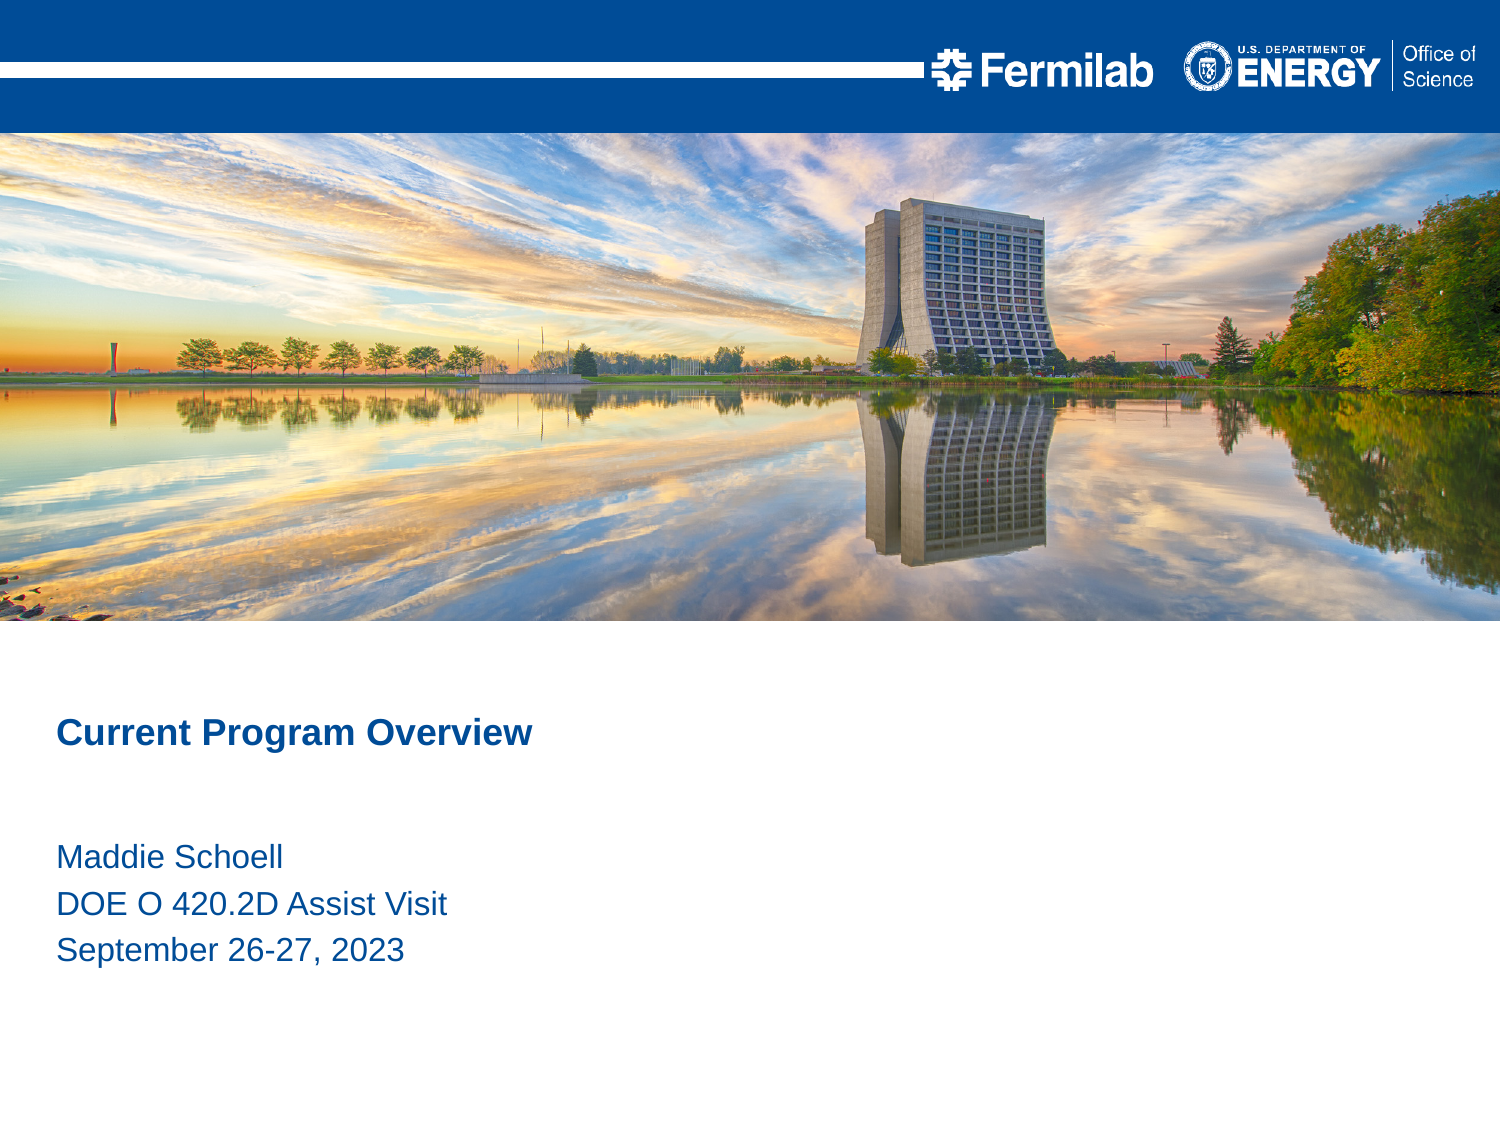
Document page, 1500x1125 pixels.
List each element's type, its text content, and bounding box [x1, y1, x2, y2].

list Maddie Schoell DOE O 420.2D Assist Visit September 26-27, 2023 [56, 827, 1451, 1056]
picture [0, 133, 1500, 621]
list Current Program Overview [56, 648, 1451, 813]
